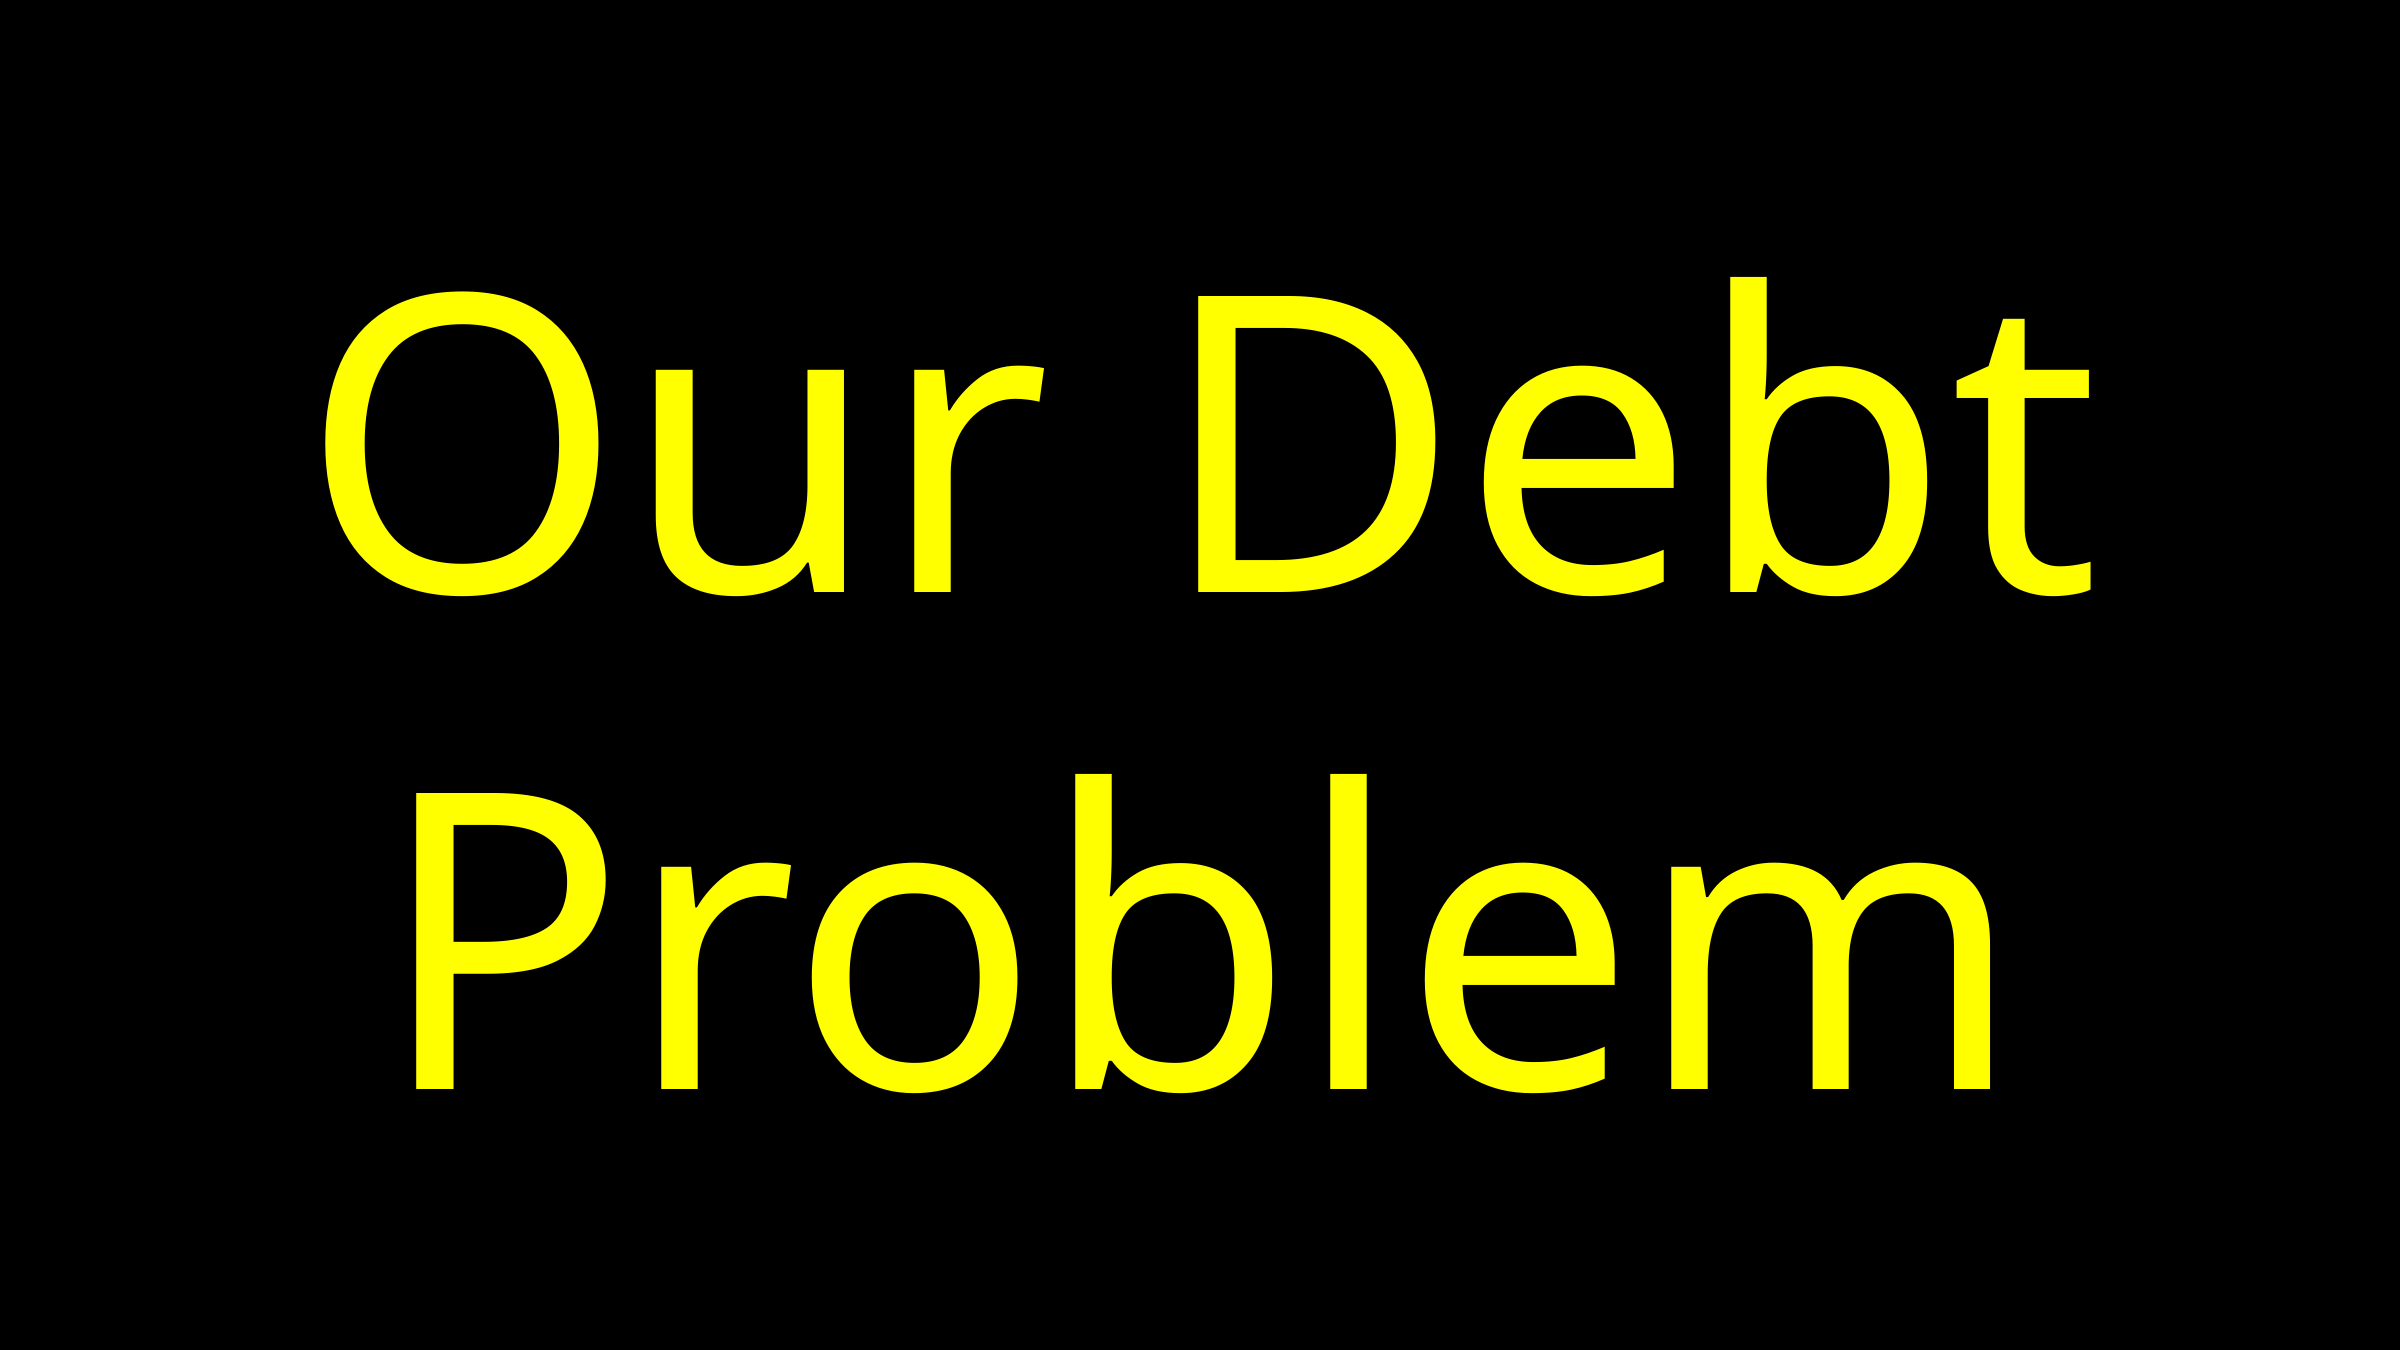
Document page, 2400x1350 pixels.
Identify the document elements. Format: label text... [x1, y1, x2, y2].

title Our Debt Problem [0, 0, 2400, 1350]
